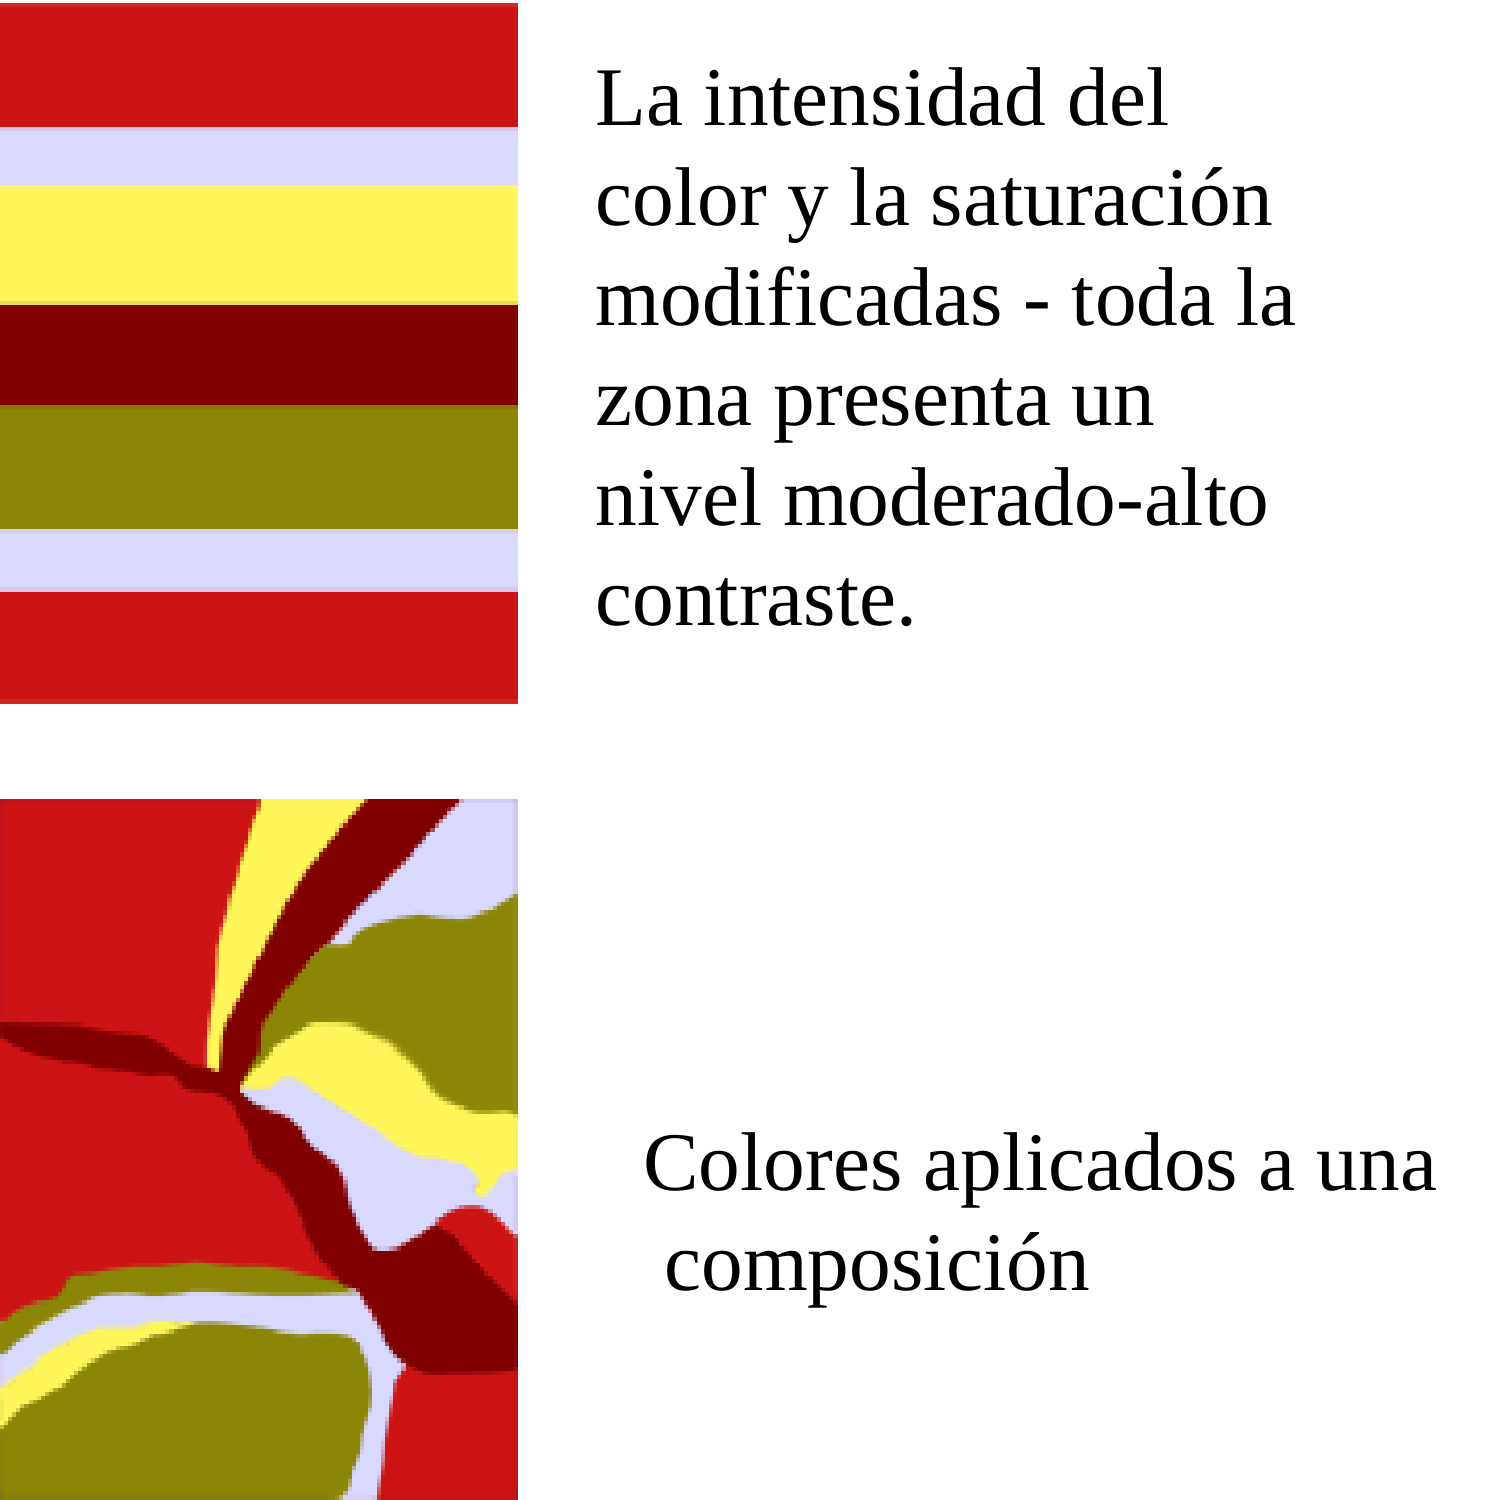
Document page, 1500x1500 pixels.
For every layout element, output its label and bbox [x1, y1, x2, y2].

text_box [0, 3, 1458, 1500]
